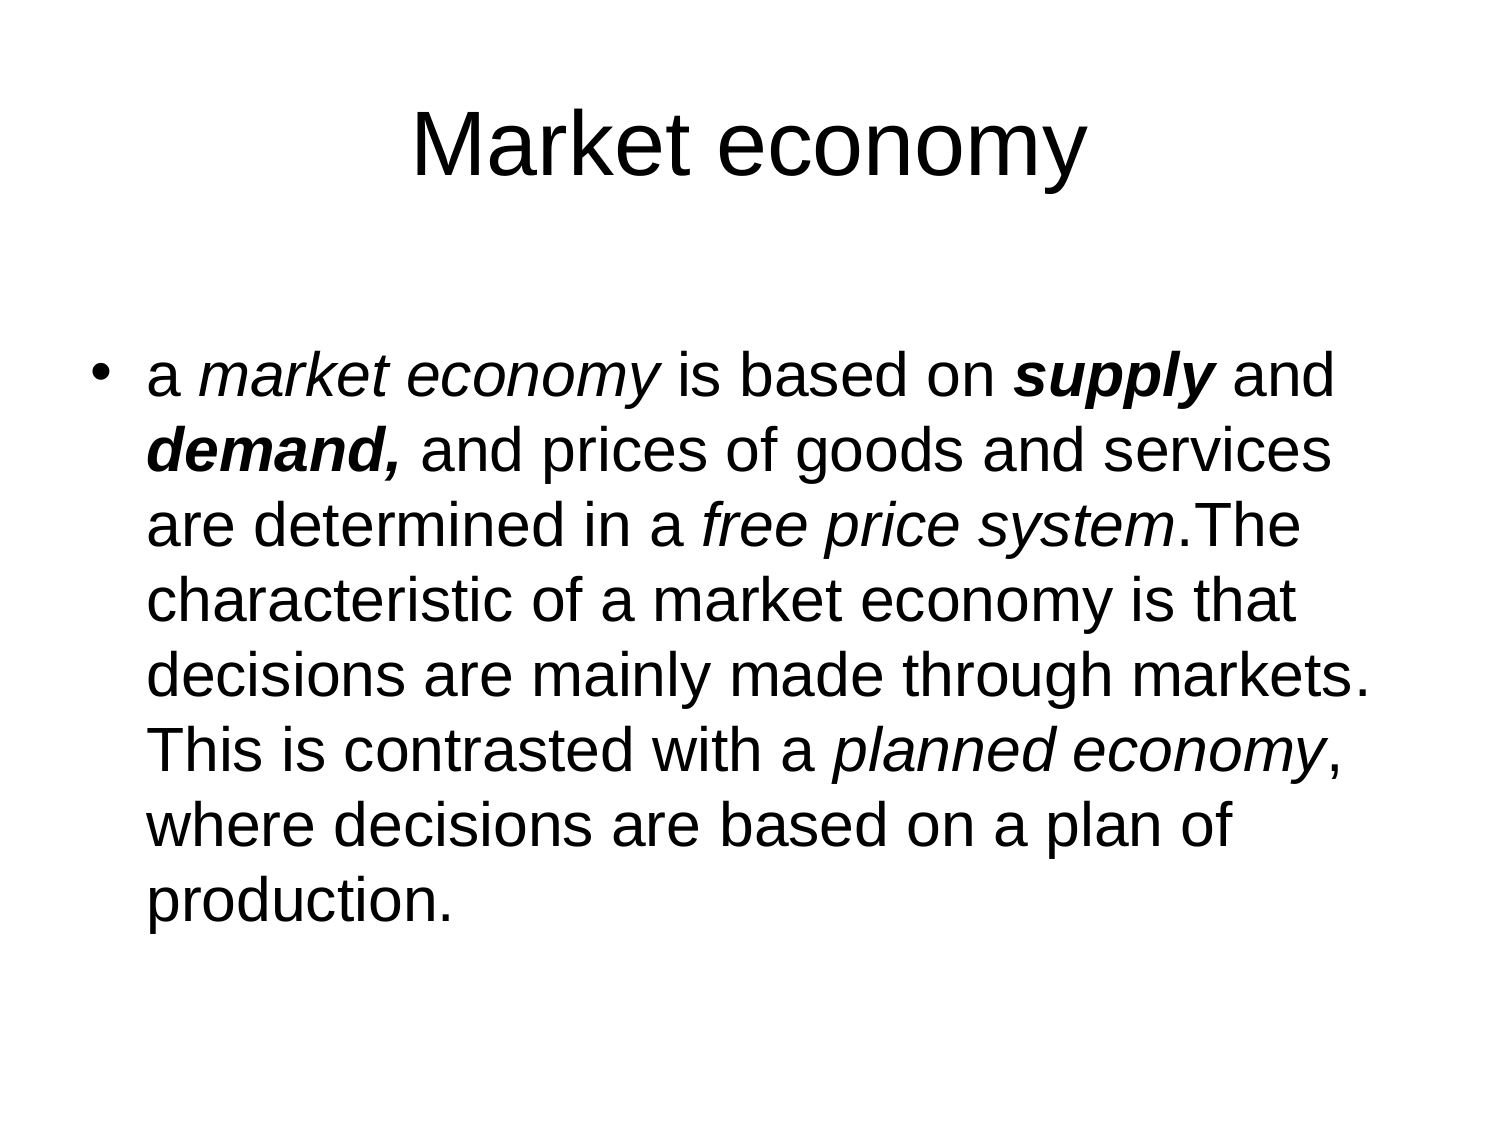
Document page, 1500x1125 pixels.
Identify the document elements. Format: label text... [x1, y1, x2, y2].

list a market economy is based on supply and demand, and prices of goods and services are determined in a free price system.The characteristic of a market economy is that decisions are mainly made through markets. This is contrasted with a planned economy, where decisions are based on a plan of production. [75, 262, 1425, 1005]
title Market economy [75, 45, 1425, 233]
